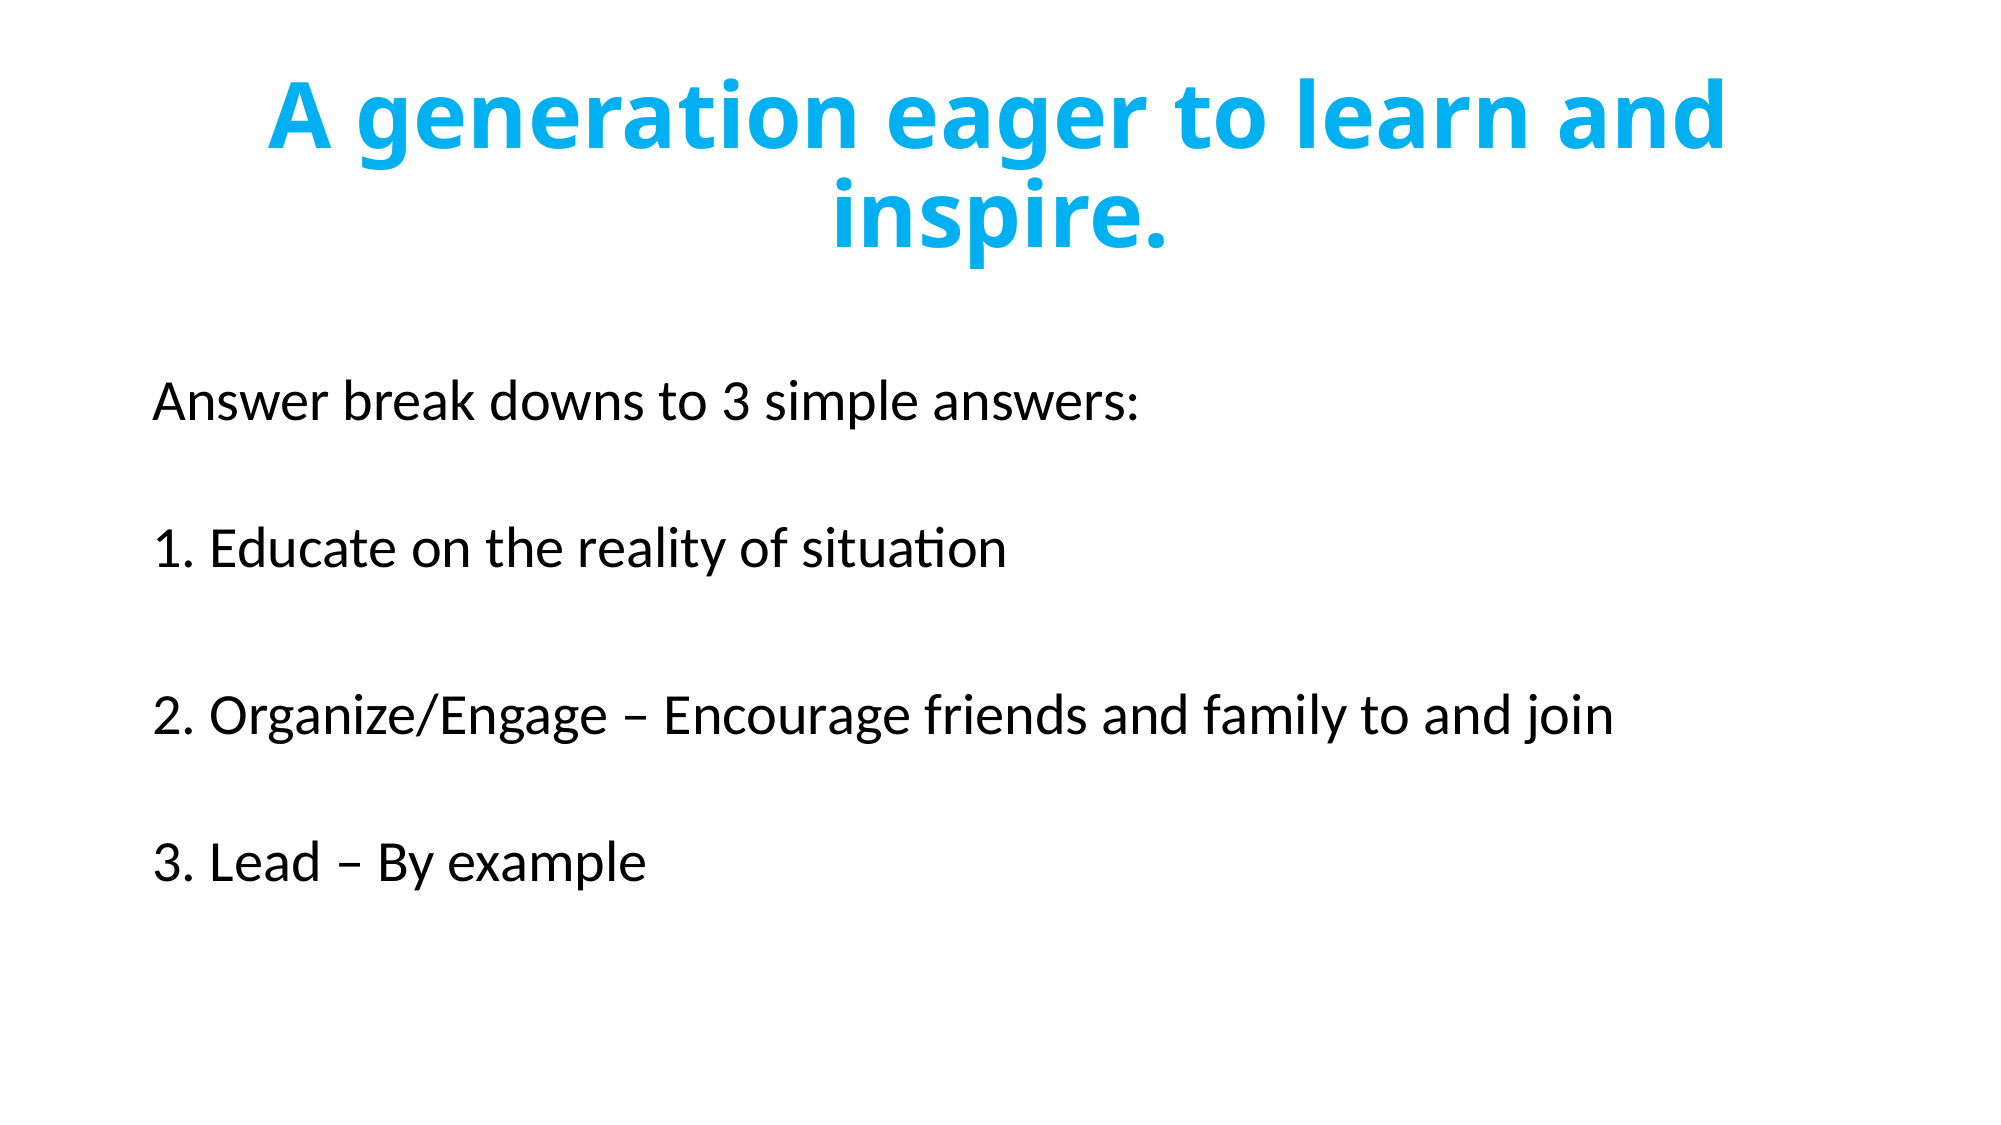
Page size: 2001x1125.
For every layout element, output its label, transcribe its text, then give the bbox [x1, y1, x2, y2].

list Answer break downs to 3 simple answers: 1. Educate on the reality of situation 2. Organize/Engage – Encourage friends and family to and join 3. Lead – By example [137, 299, 1863, 1014]
title A generation eager to learn and inspire. [137, 59, 1863, 278]
